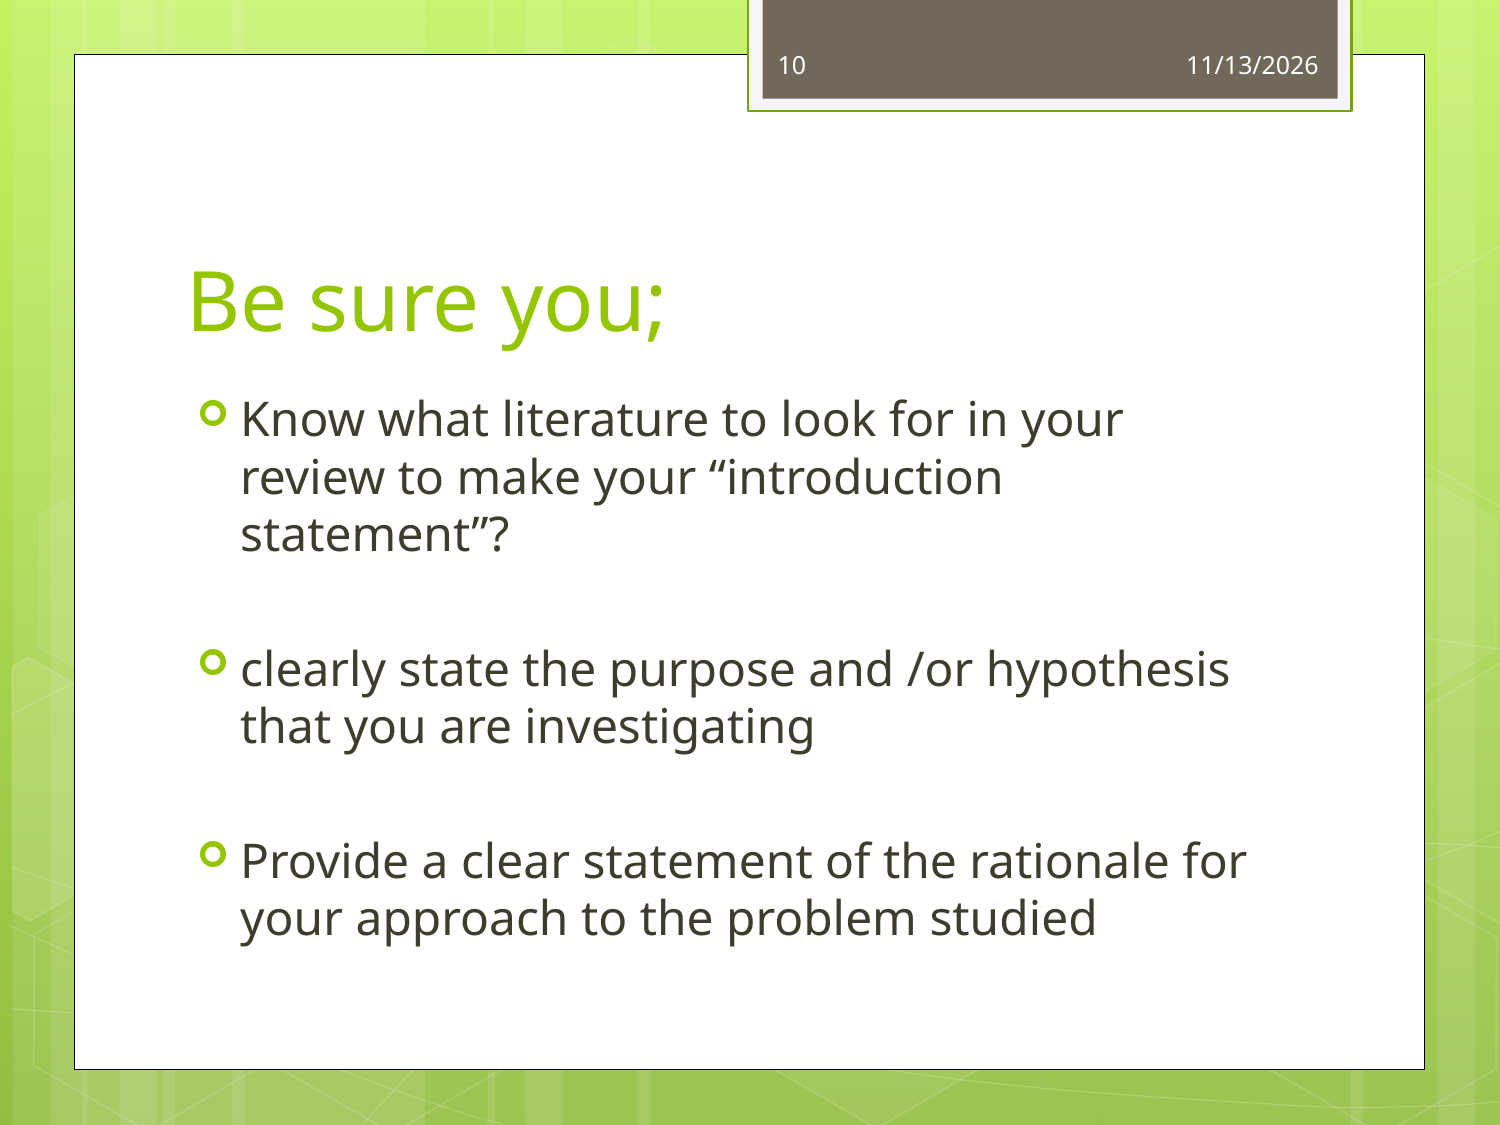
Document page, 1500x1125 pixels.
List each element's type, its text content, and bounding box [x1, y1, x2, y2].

list Know what literature to look for in your review to make your “introduction statement”? clearly state the purpose and /or hypothesis that you are investigating Provide a clear statement of the rationale for your approach to the problem studied [171, 381, 1283, 957]
title Be sure you; [171, 168, 1324, 357]
slide_number 10 [762, 36, 982, 97]
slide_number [983, 36, 1334, 97]
